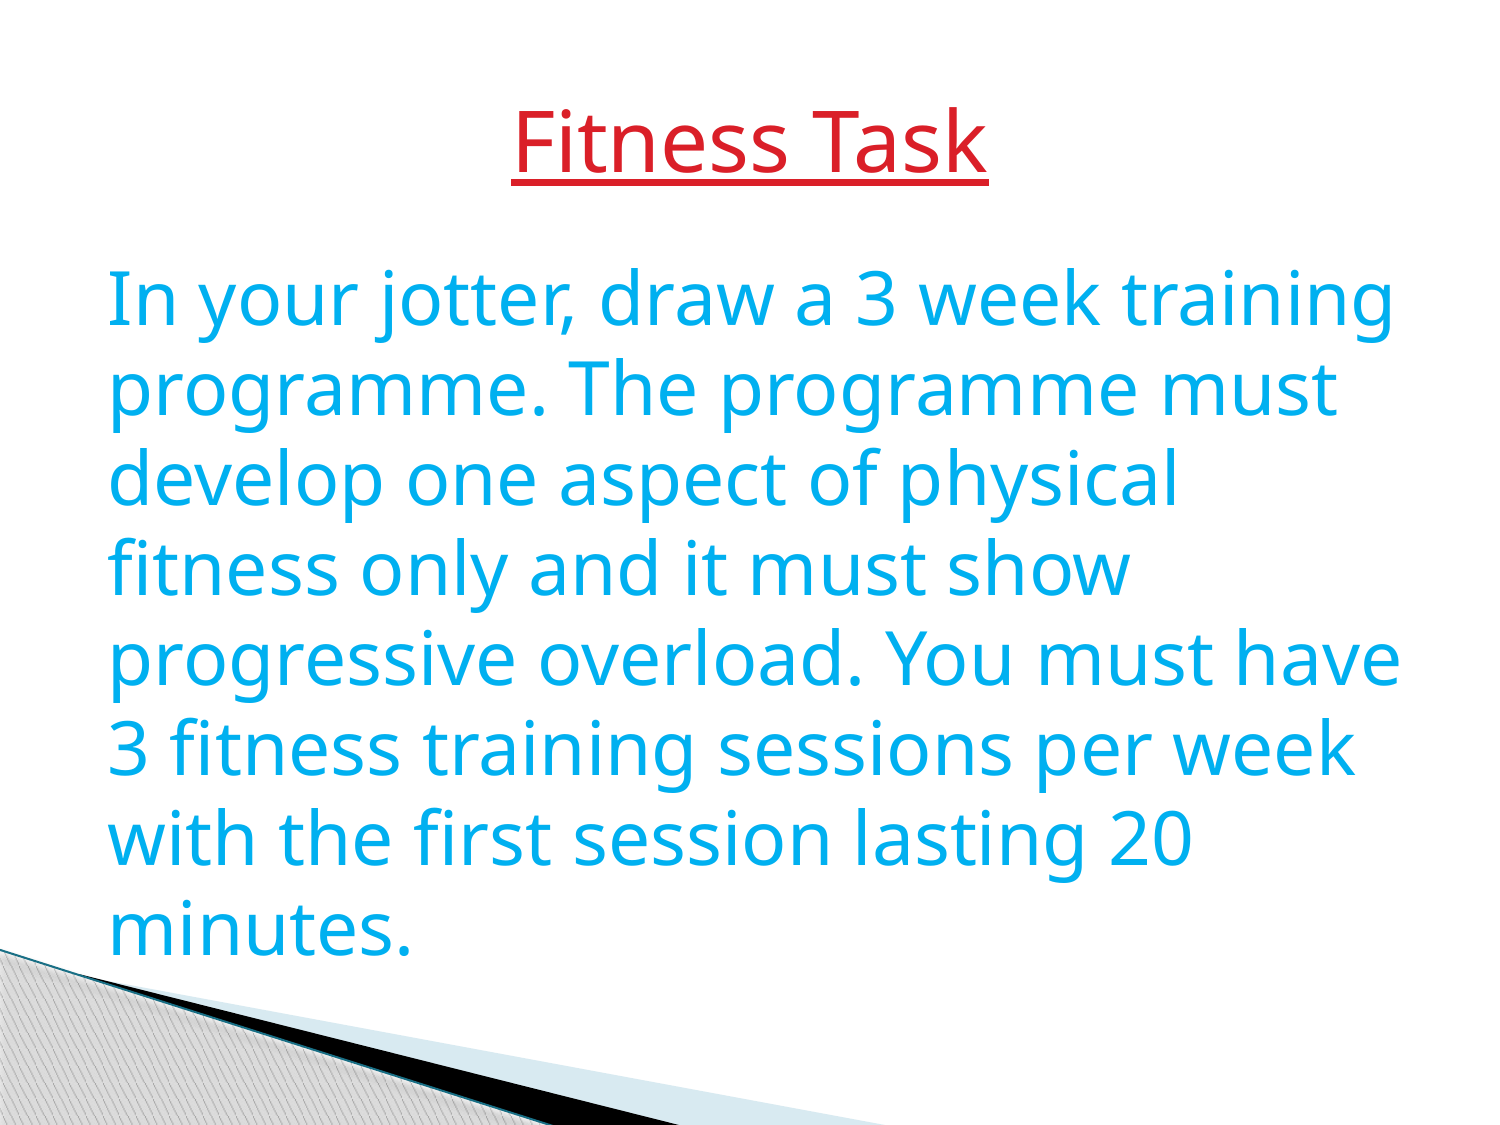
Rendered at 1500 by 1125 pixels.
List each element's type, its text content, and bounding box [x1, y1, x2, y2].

title Fitness Task [75, 45, 1425, 233]
list In your jotter, draw a 3 week training programme. The programme must develop one aspect of physical fitness only and it must show progressive overload. You must have 3 fitness training sessions per week with the first session lasting 20 minutes. [75, 243, 1425, 986]
